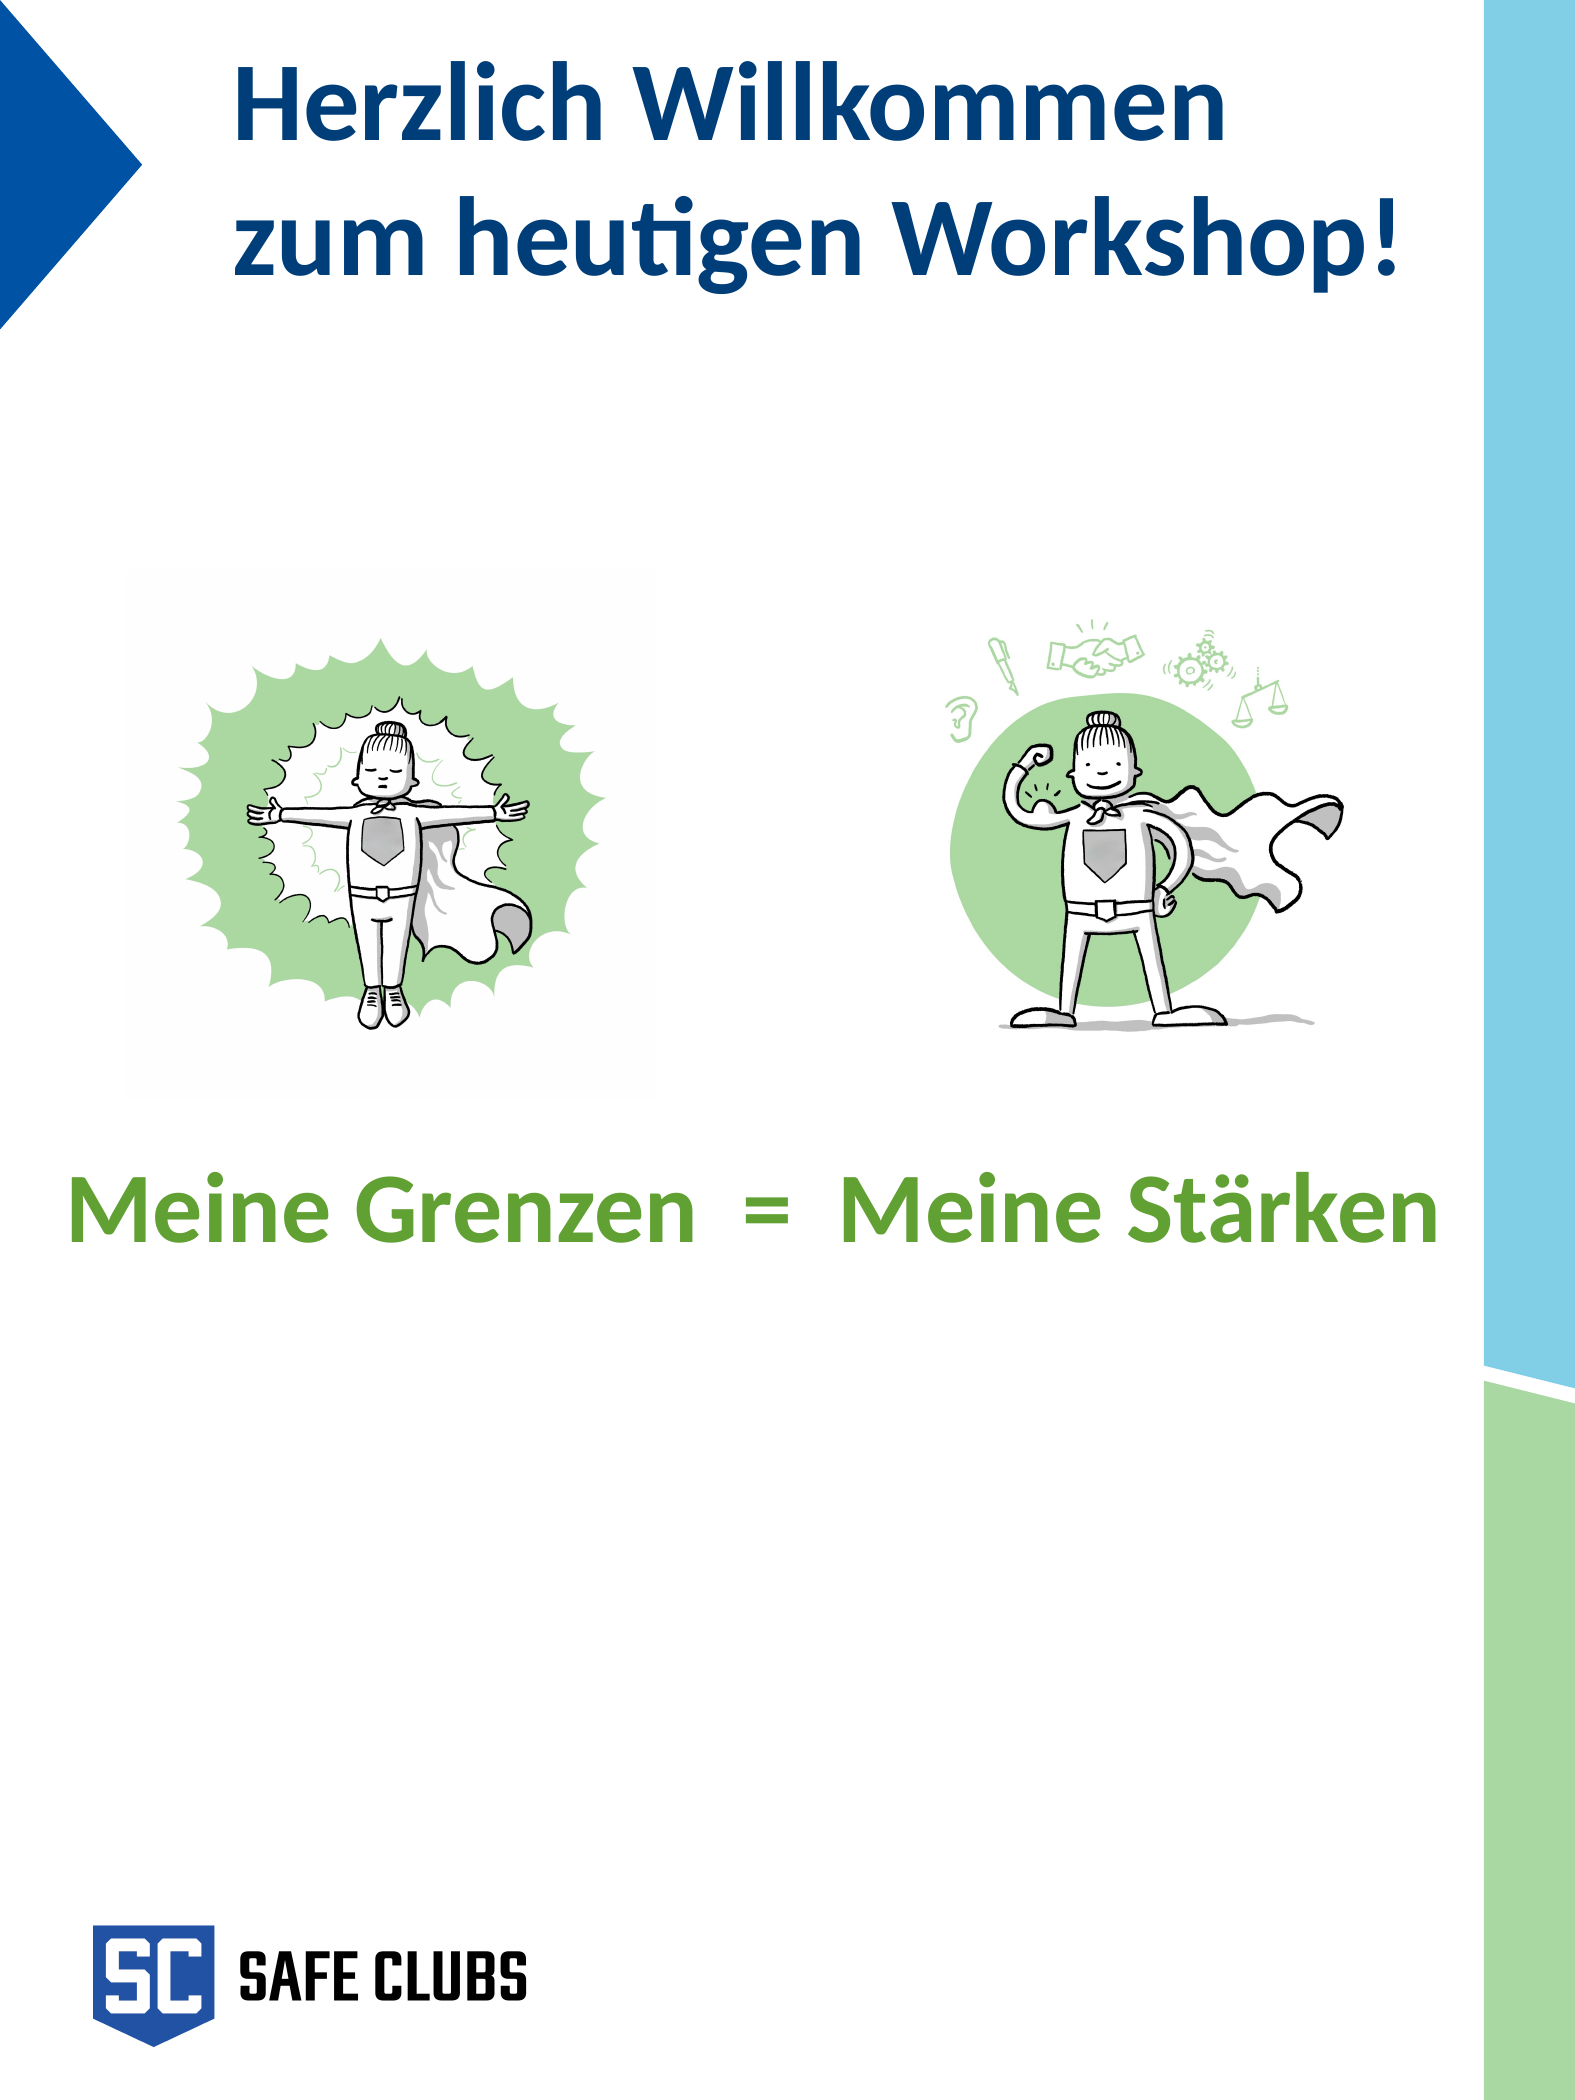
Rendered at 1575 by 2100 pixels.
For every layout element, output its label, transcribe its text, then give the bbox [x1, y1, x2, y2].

picture [125, 569, 656, 1099]
title Herzlich Willkommen zum heutigen Workshop! [217, 0, 1537, 446]
text_box Meine Grenzen = Meine Stärken [0, 859, 1508, 1547]
picture [80, 1912, 539, 2060]
picture [840, 521, 1450, 1130]
